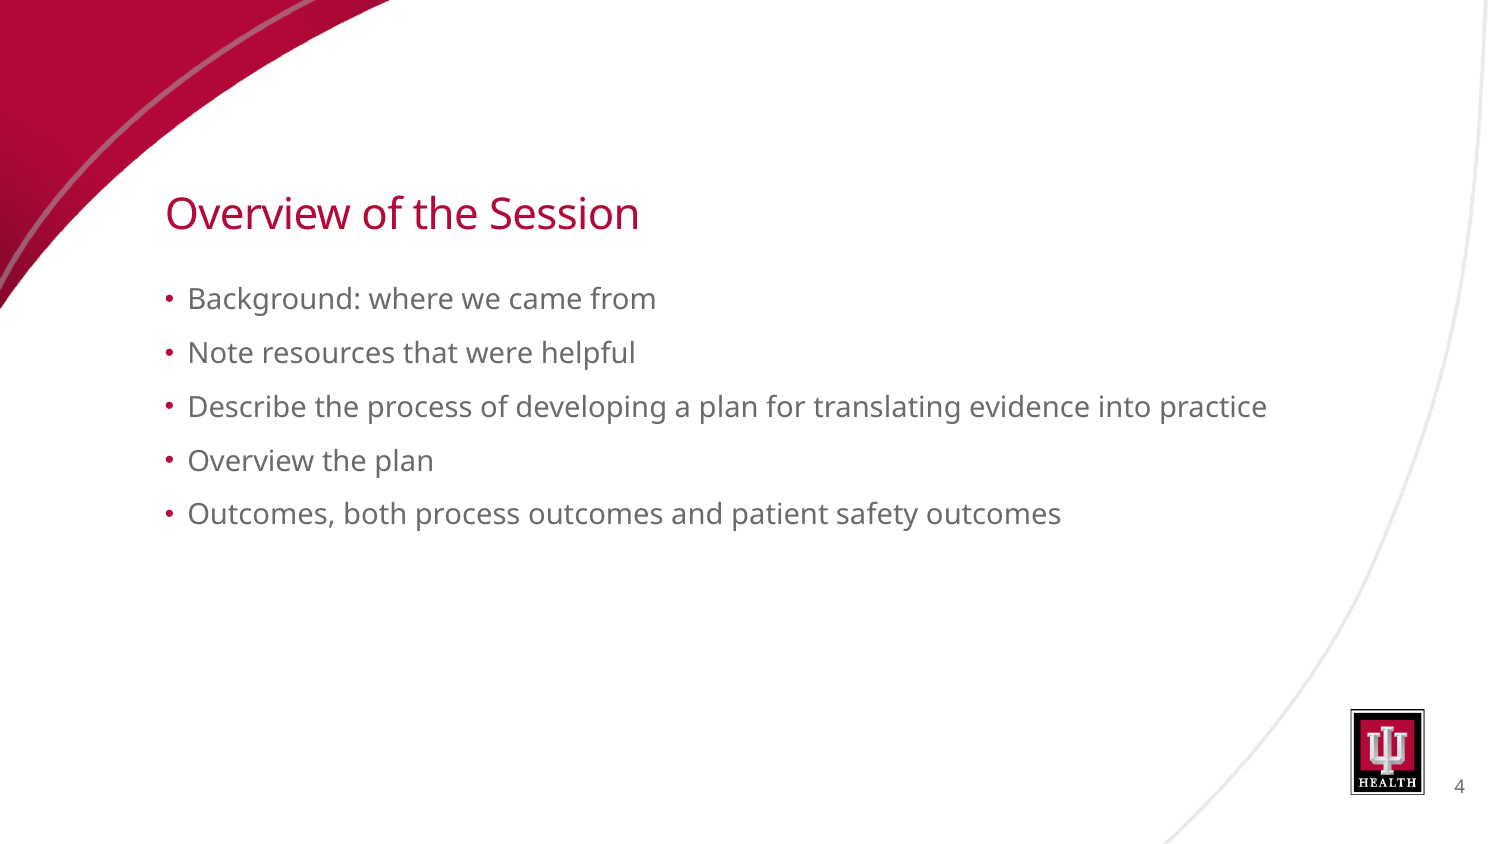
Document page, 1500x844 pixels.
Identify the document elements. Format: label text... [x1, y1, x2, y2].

list Background: where we came from Note resources that were helpful Describe the process of developing a plan for translating evidence into practice Overview the plan Outcomes, both process outcomes and patient safety outcomes [164, 280, 1332, 741]
picture [0, 0, 1500, 844]
slide_number 4 [1335, 764, 1466, 810]
title Overview of the Session [164, 150, 1355, 281]
